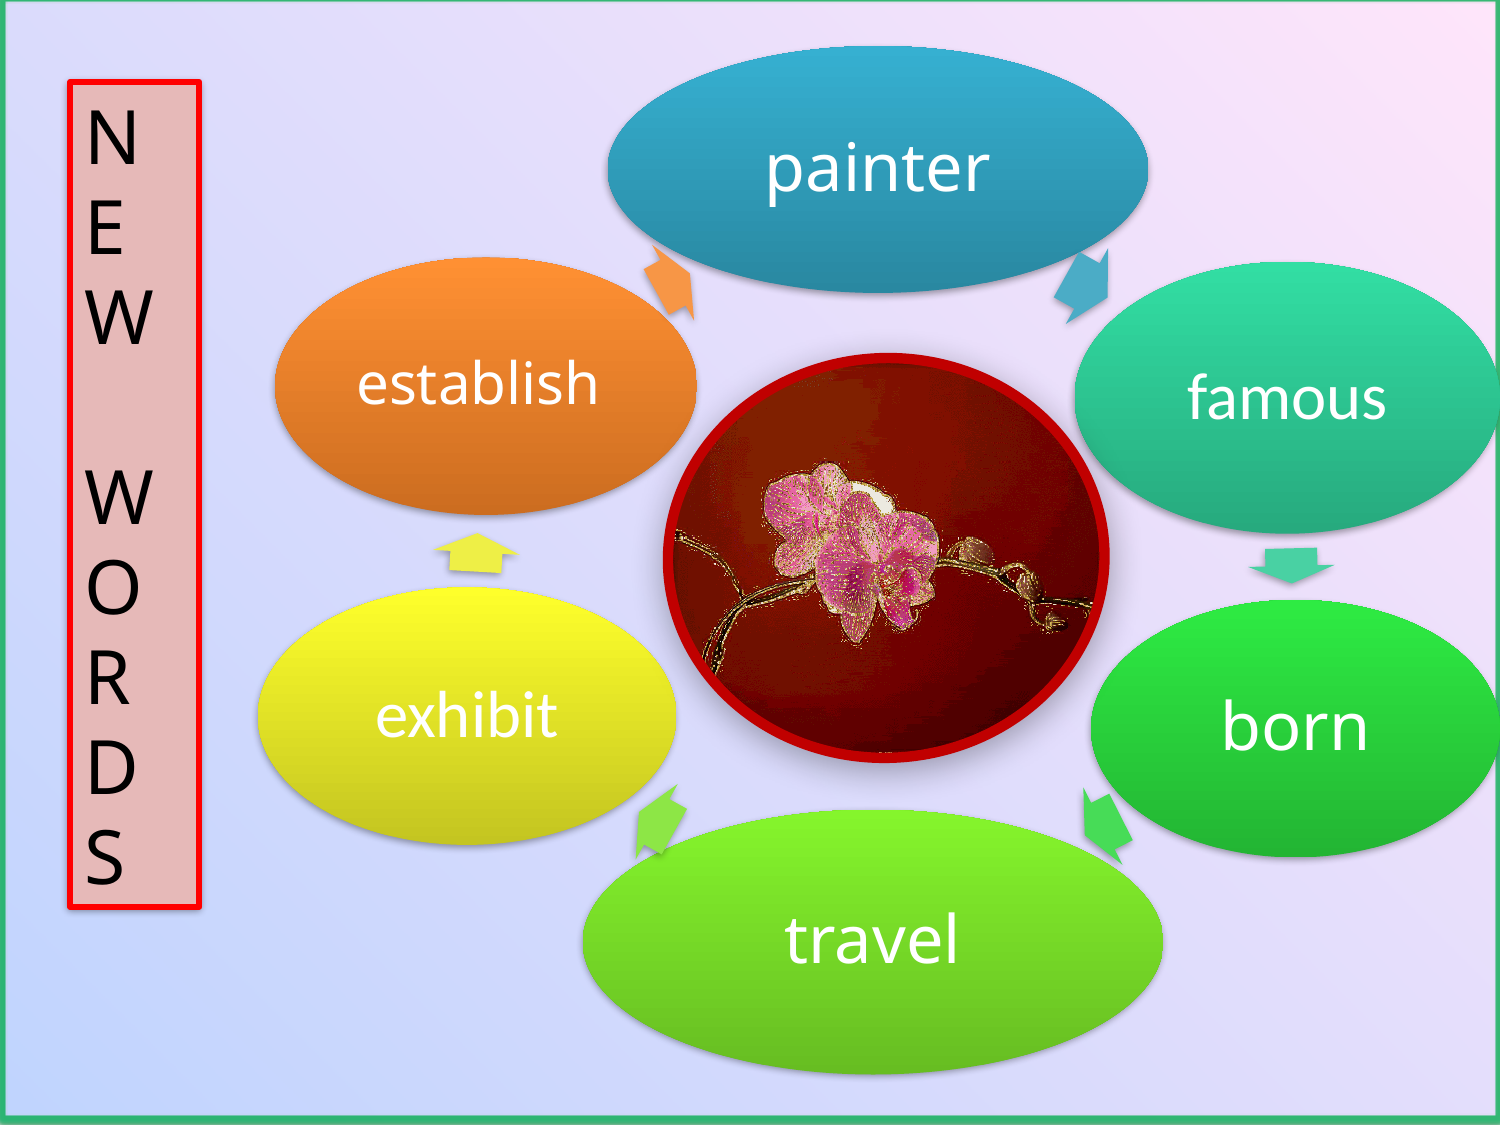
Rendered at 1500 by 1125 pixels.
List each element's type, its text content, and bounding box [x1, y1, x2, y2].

picture [667, 357, 1105, 759]
text_box N E W W O R D S [67, 79, 202, 910]
text_box [6, 1, 1495, 1114]
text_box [257, 41, 1500, 1074]
